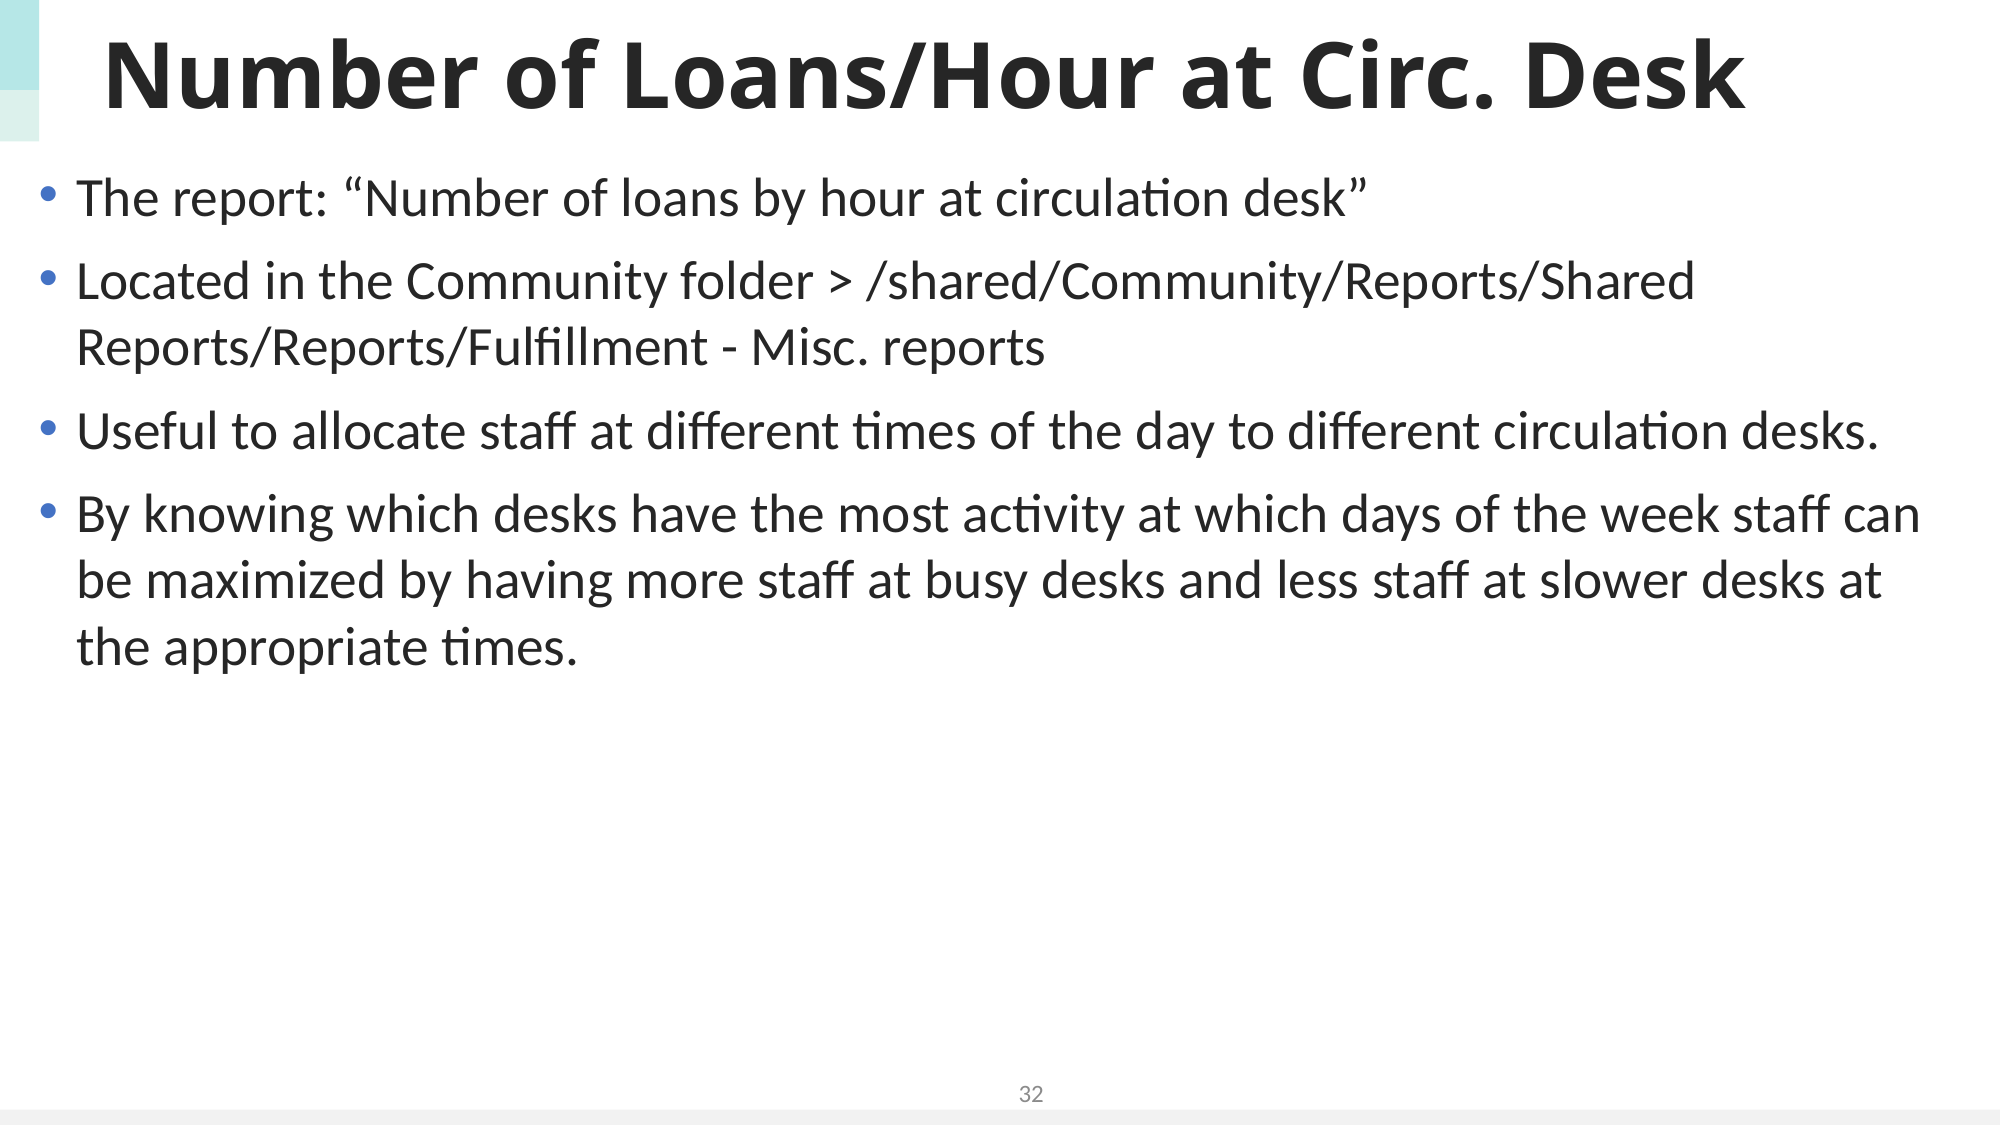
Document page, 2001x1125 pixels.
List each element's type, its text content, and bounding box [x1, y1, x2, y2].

title Number of Loans/Hour at Circ. Desk [86, 15, 1930, 142]
list The report: “Number of loans by hour at circulation desk” Located in the Community folder > /shared/Community/Reports/Shared Reports/Reports/Fulfillment - Misc. reports Useful to allocate staff at different times of the day to different circulation desks. By knowing which desks have the most activity at which days of the week staff can be maximized by having more staff at busy desks and less staff at slower desks at the appropriate times. [23, 153, 1977, 1053]
slide_number 32 [940, 1053, 1059, 1125]
